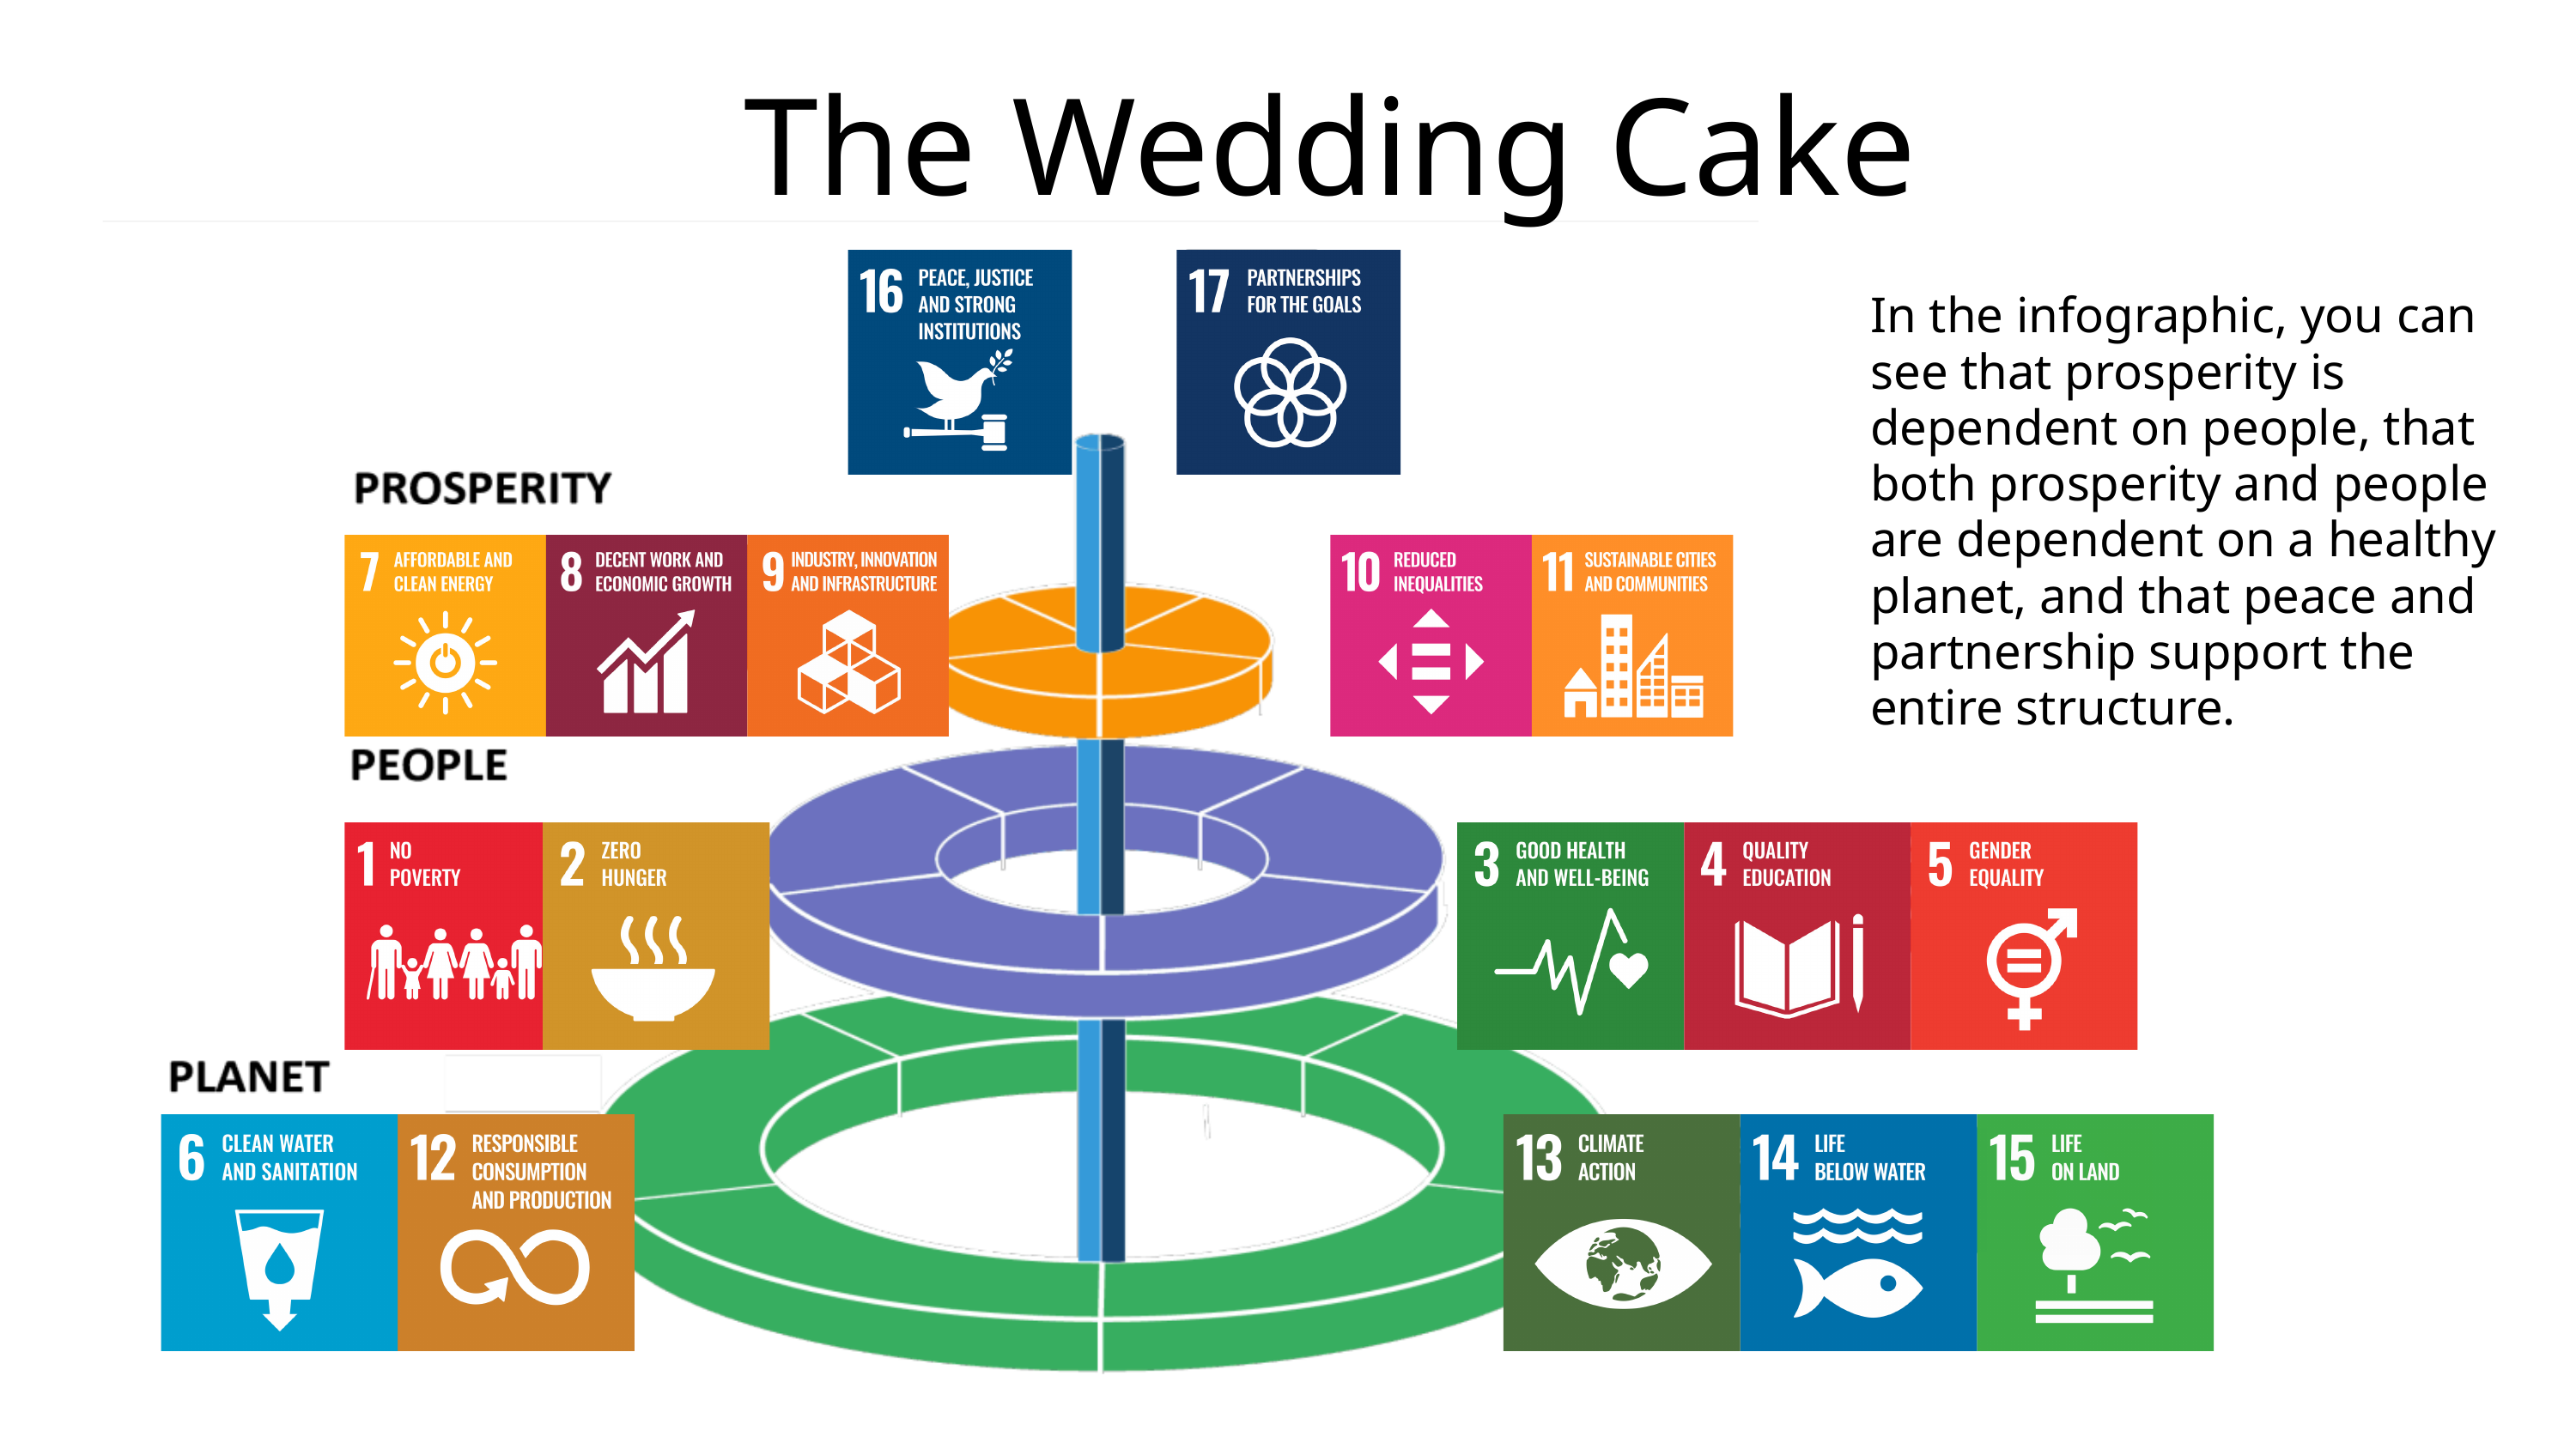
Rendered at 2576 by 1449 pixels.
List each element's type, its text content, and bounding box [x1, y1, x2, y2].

text_box [1978, 1114, 2215, 1351]
text_box [102, 221, 2194, 1387]
text_box [161, 1114, 398, 1351]
text_box [1741, 1114, 1978, 1351]
text_box [848, 250, 1072, 475]
text_box [1176, 250, 1401, 475]
text_box [1330, 535, 1531, 737]
text_box [1684, 822, 1911, 1050]
text_box The Wedding Cake [511, 66, 2150, 222]
text_box [1911, 822, 2138, 1050]
text_box [398, 1114, 635, 1351]
text_box [1503, 1114, 1741, 1351]
text_box [344, 822, 543, 1050]
text_box [1457, 822, 1684, 1050]
text_box [344, 535, 545, 737]
text_box [747, 535, 949, 737]
text_box In the infographic, you can see that prosperity is dependent on people, that both prosperity and people are dependent on a healthy planet, and that peace and partnership support the entire structure. [1870, 286, 2518, 735]
text_box [1531, 535, 1734, 737]
text_box [545, 535, 747, 737]
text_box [1758, 173, 2474, 536]
text_box [543, 822, 770, 1050]
